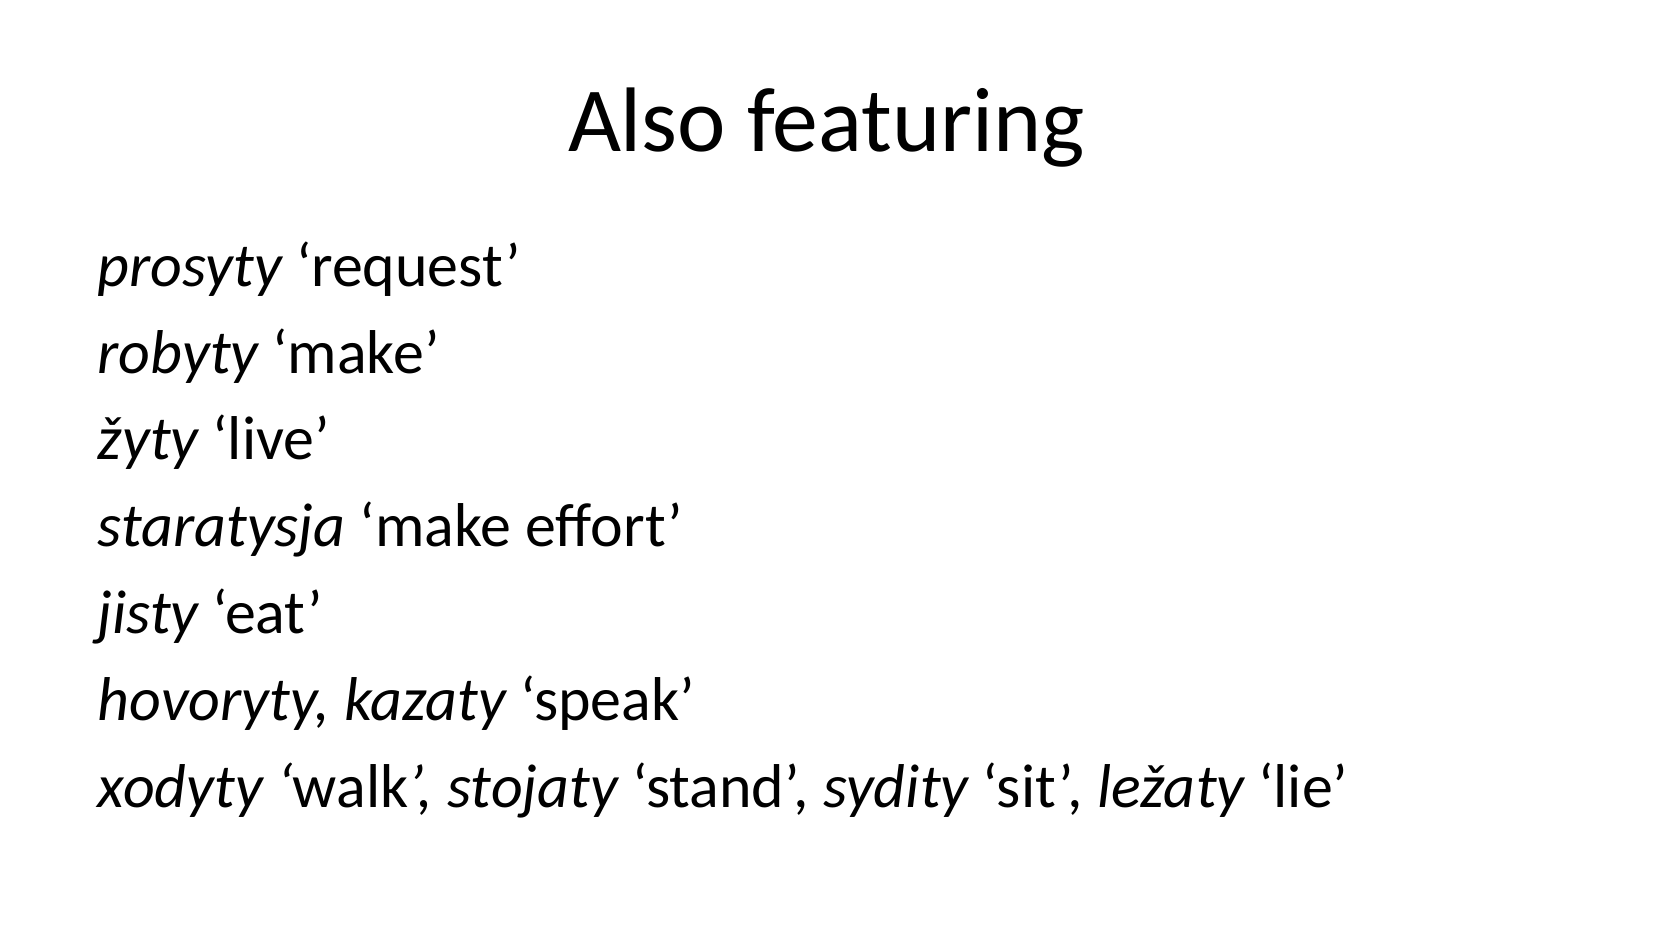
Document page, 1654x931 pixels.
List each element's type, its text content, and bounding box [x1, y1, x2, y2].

text_box Also featuring [82, 37, 1571, 192]
text_box prosyty ‘request’ robyty ‘make’ žyty ‘live’ staratysja ‘make effort’ jisty ‘eat’ hovoryty, kazaty ‘speak’ xodyty ‘walk’, stojaty ‘stand’, sydity ‘sit’, ležaty ‘lie’ [82, 217, 1571, 831]
